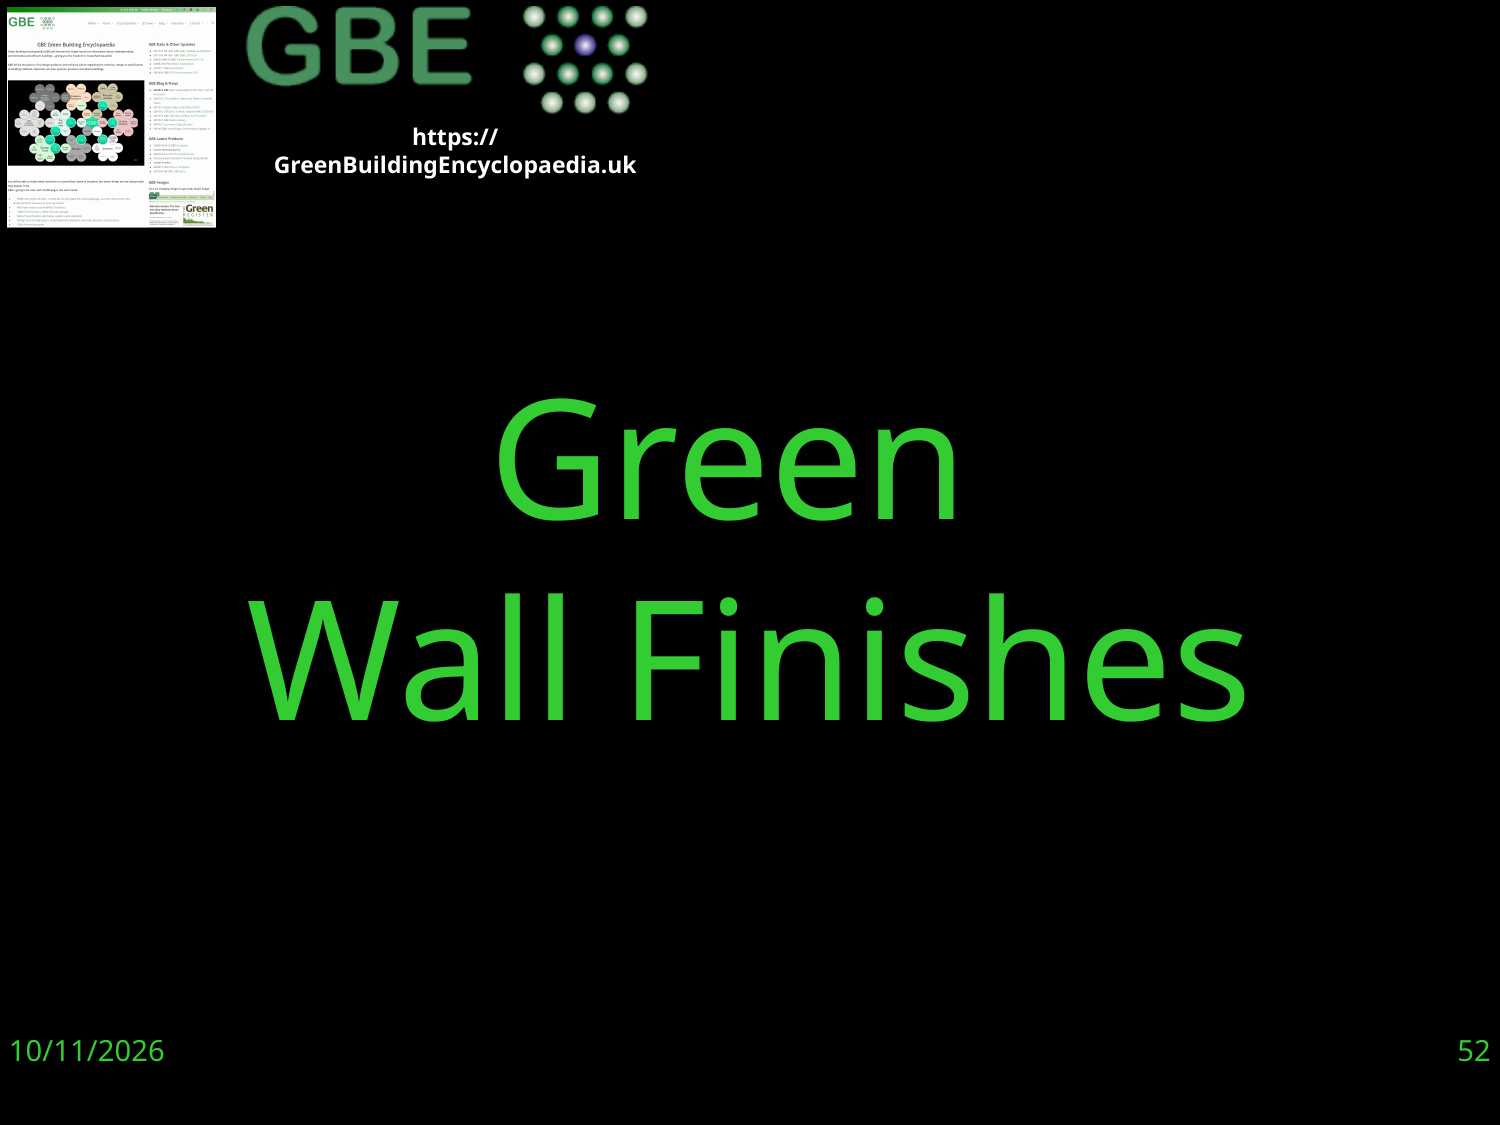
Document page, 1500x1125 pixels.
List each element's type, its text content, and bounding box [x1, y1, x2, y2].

slide_number 52 [1193, 1024, 1500, 1101]
picture [7, 7, 216, 228]
subtitle Green Wall Finishes [0, 345, 1500, 634]
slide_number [0, 1024, 307, 1101]
picture [242, 6, 661, 126]
